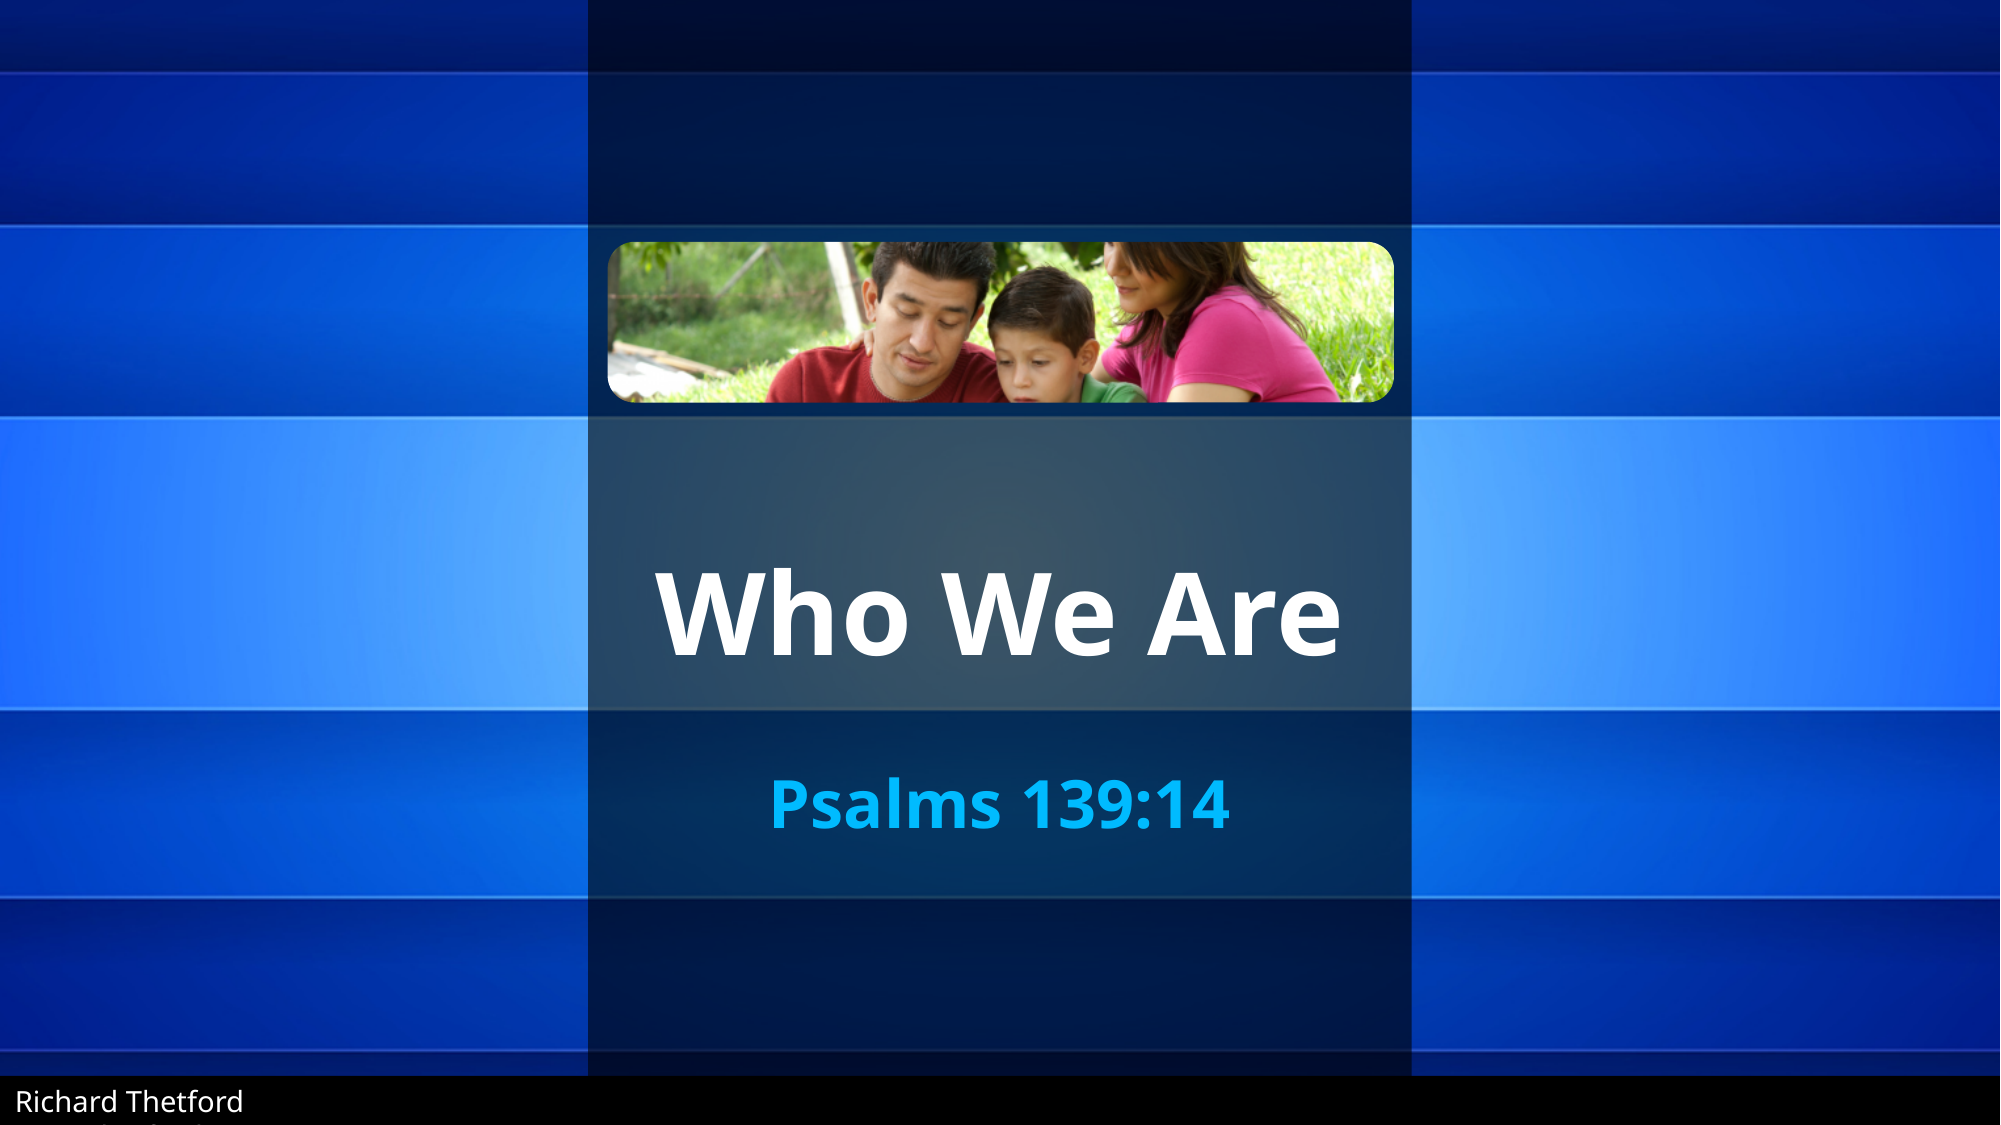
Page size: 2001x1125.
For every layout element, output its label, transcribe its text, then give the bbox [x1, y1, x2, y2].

subtitle Psalms 139:14 [587, 763, 1413, 899]
title Who We Are [588, 418, 1412, 687]
picture [0, 0, 2000, 1075]
text_box Richard Thetford www.thetfordcountry.com [0, 1075, 2000, 1125]
